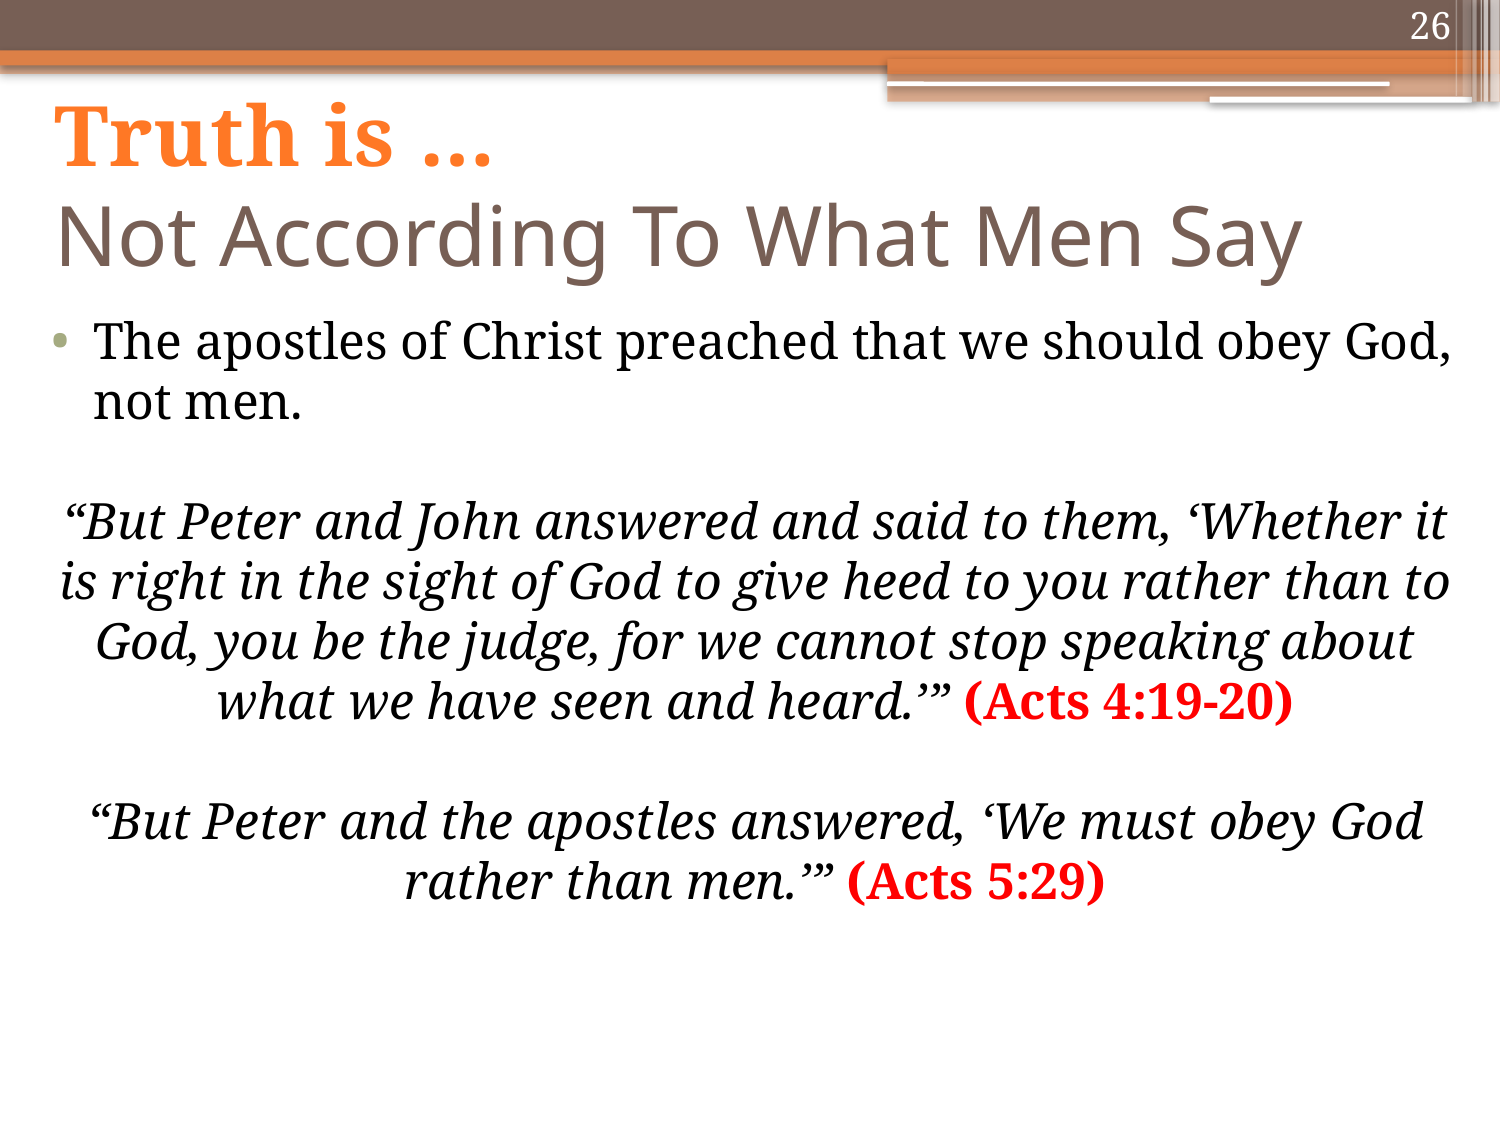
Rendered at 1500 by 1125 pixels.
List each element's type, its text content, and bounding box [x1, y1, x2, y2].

list The apostles of Christ preached that we should obey God, not men. “But Peter and John answered and said to them, ‘Whether it is right in the sight of God to give heed to you rather than to God, you be the judge, for we cannot stop speaking about what we have seen and heard.’” (Acts 4:19-20) “But Peter and the apostles answered, ‘We must obey God rather than men.’” (Acts 5:29) [18, 301, 1475, 955]
slide_number 26 [1341, 0, 1466, 61]
title Truth is … Not According To What Men Say [39, 75, 1465, 291]
